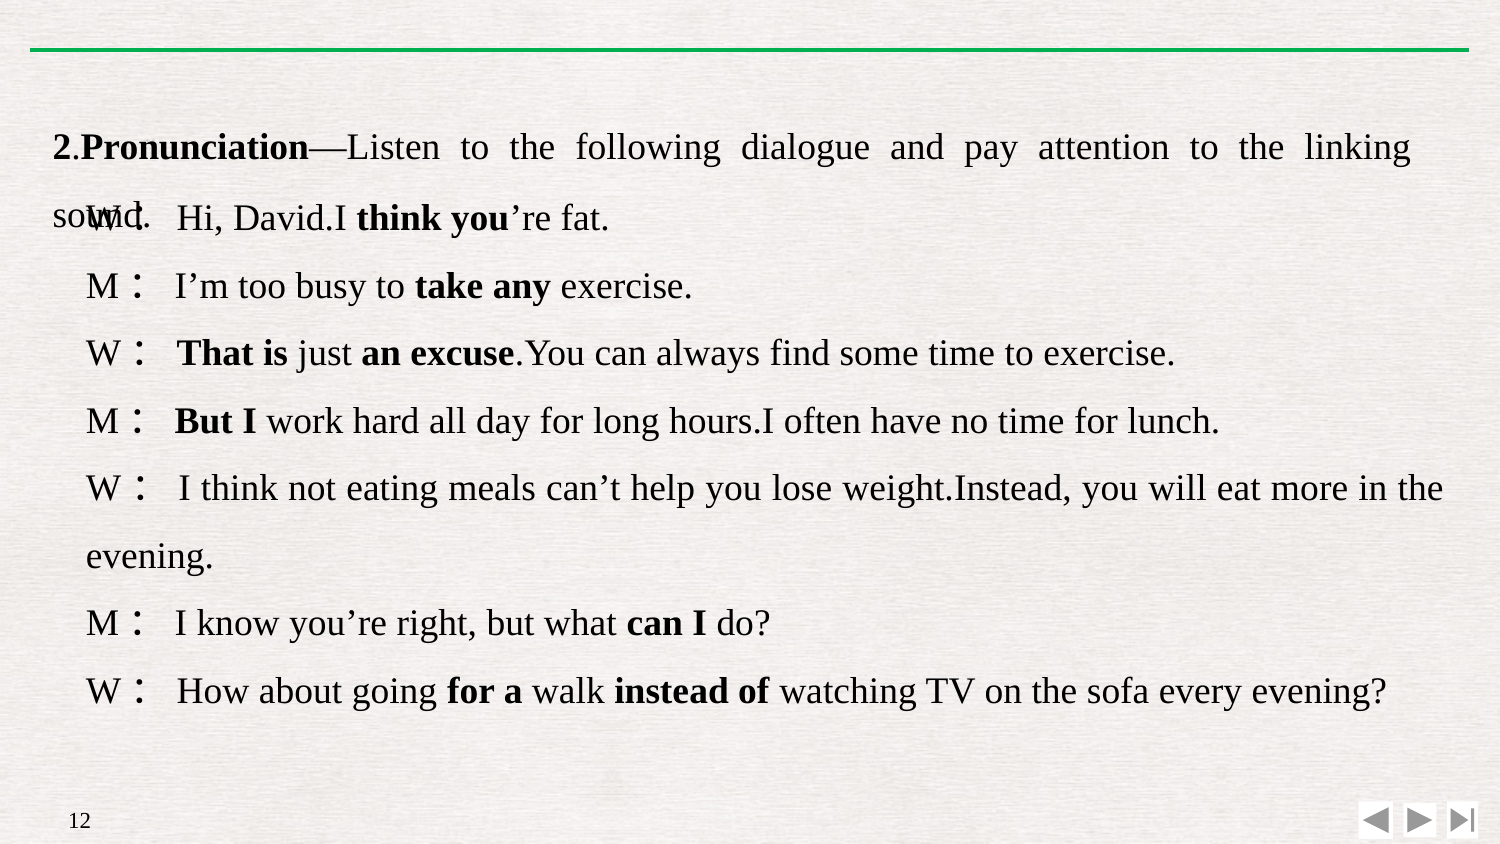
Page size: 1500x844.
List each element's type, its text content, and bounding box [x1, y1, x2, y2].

text_box 2.Pronunciation—Listen to the following dialogue and pay attention to the linking sound. [41, 94, 1424, 241]
text_box W：Hi, David.I think you’re fat. M：I’m too busy to take any exercise. W：That is just an excuse.You can always find some time to exercise. M：But I work hard all day for long hours.I often have no time for lunch. W：I think not eating meals can’t help you lose weight.Instead, you will eat more in the evening. M：I know you’re right, but what can I do? W：How about going for a walk instead of watching TV on the sofa every evening? [74, 165, 1458, 717]
picture [0, 0, 1500, 844]
